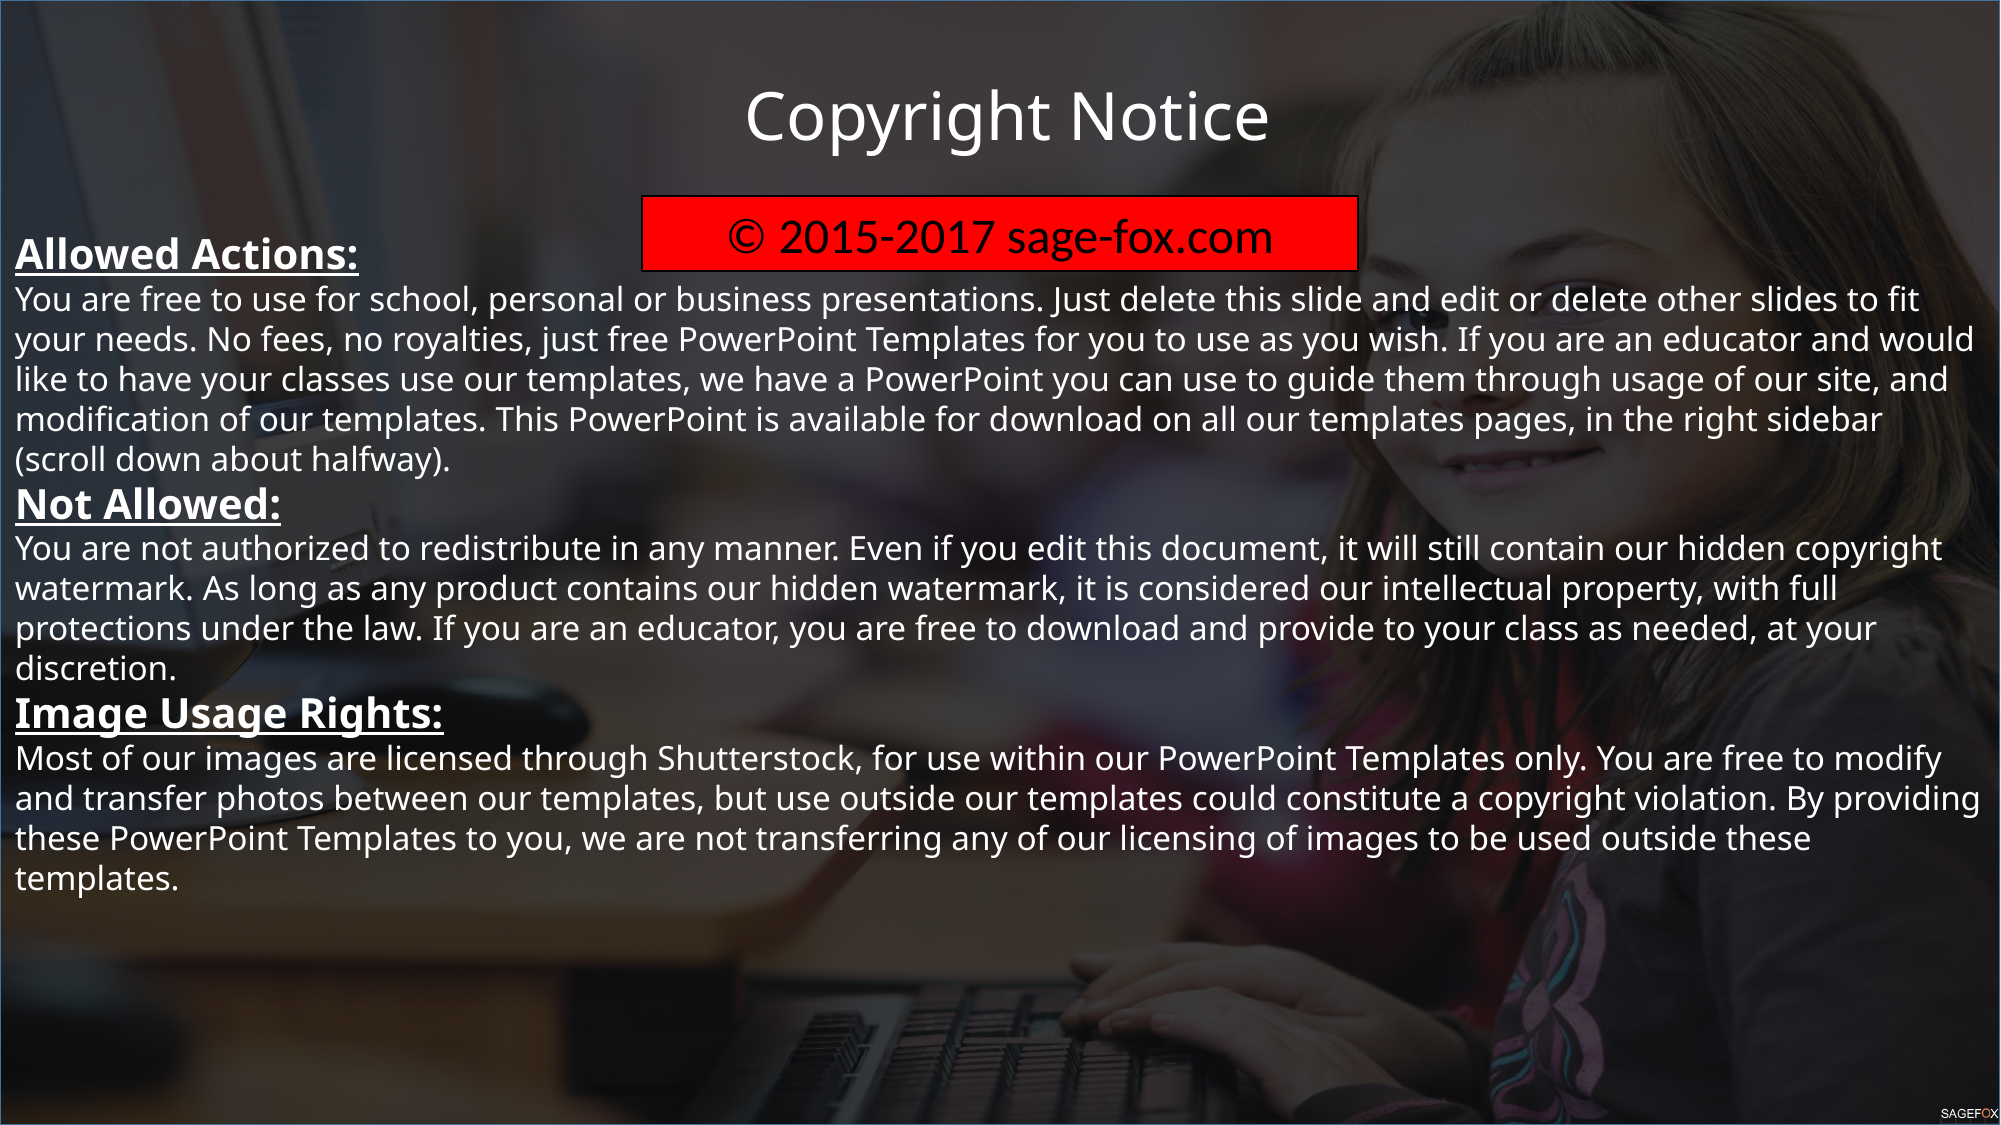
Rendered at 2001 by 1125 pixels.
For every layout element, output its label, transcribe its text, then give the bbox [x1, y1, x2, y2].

text_box Allowed Actions: You are free to use for school, personal or business presentations. Just delete this slide and edit or delete other slides to fit your needs. No fees, no royalties, just free PowerPoint Templates for you to use as you wish. If you are an educator and would like to have your classes use our templates, we have a PowerPoint you can use to guide them through usage of our site, and modification of our templates. This PowerPoint is available for download on all our templates pages, in the right sidebar (scroll down about halfway). Not Allowed: You are not authorized to redistribute in any manner. Even if you edit this document, it will still contain our hidden copyright watermark. As long as any product contains our hidden watermark, it is considered our intellectual property, with full protections under the law. If you are an educator, you are free to download and provide to your class as needed, at your discretion. Image Usage Rights: Most of our images are licensed through Shutterstock, for use within our PowerPoint Templates only. You are free to modify and transfer photos between our templates, but use outside our templates could constitute a copyright violation. By providing these PowerPoint Templates to you, we are not transferring any of our licensing of images to be used outside these templates. [0, 0, 2000, 1125]
title Copyright Notice [493, 60, 1524, 178]
text_box © 2015-2017 sage-fox.com [641, 196, 1358, 272]
